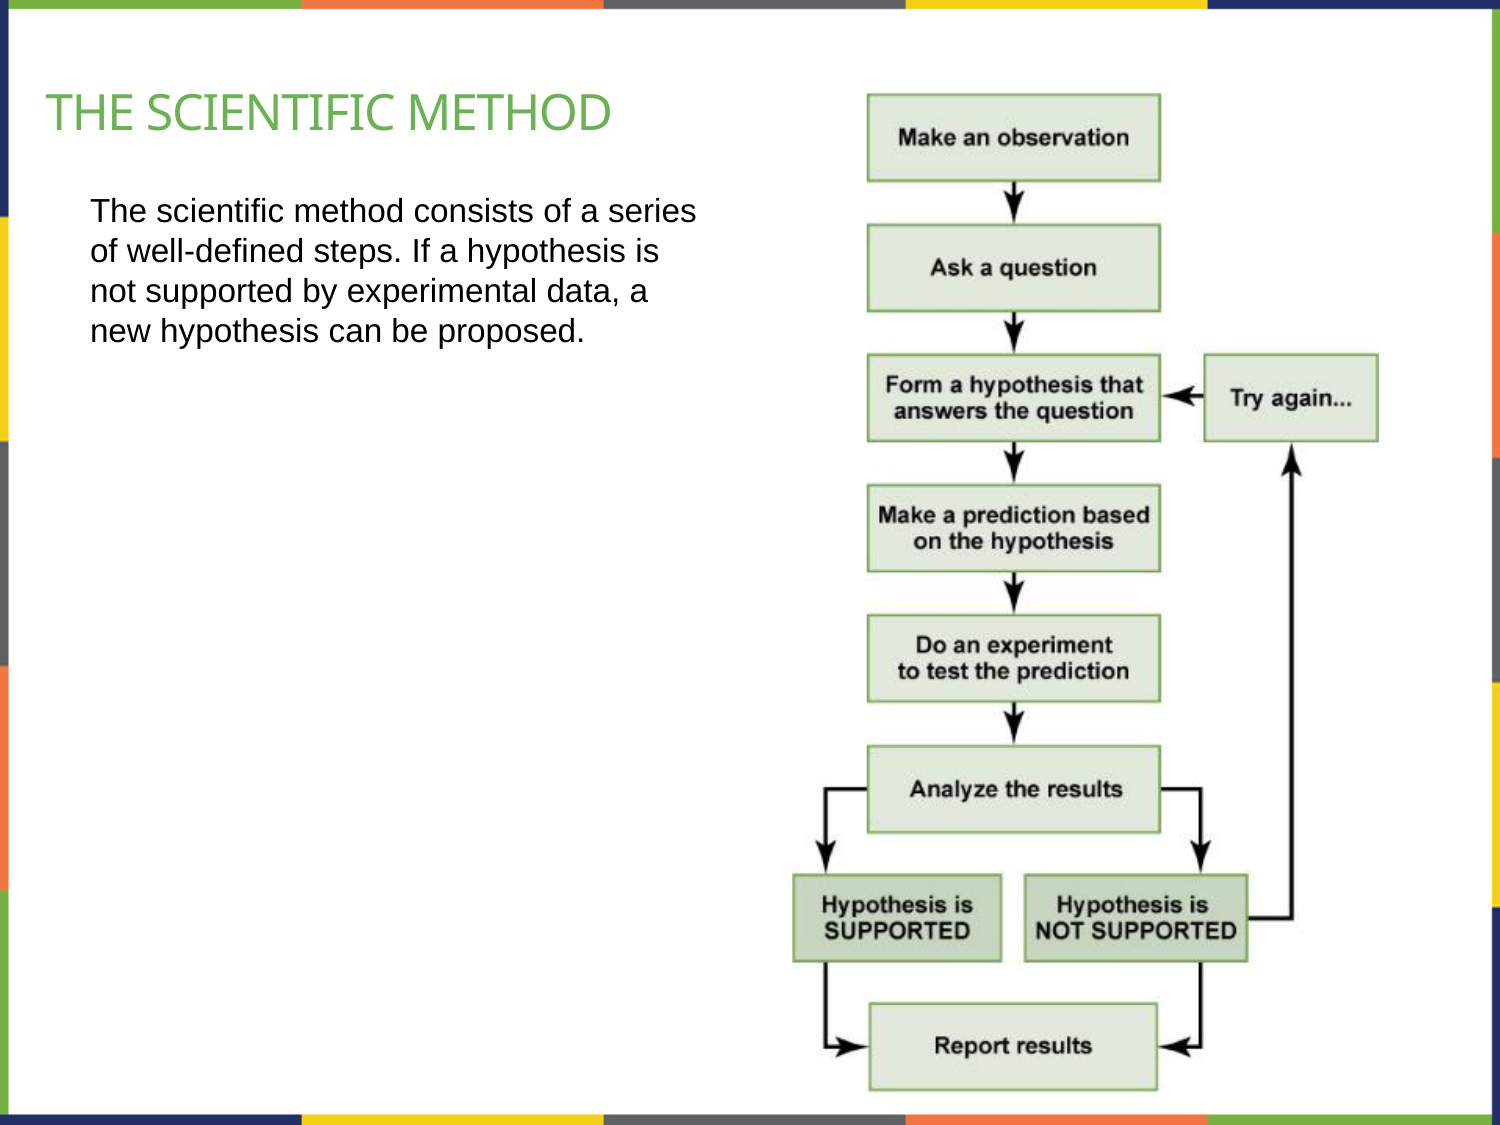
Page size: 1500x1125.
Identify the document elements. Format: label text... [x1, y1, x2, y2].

list The scientific method consists of a series of well-defined steps. If a hypothesis is not supported by experimental data, a new hypothesis can be proposed. [75, 181, 717, 1045]
title The SCIENTIFIC METHOD [30, 39, 1354, 148]
picture [0, 0, 1500, 1125]
